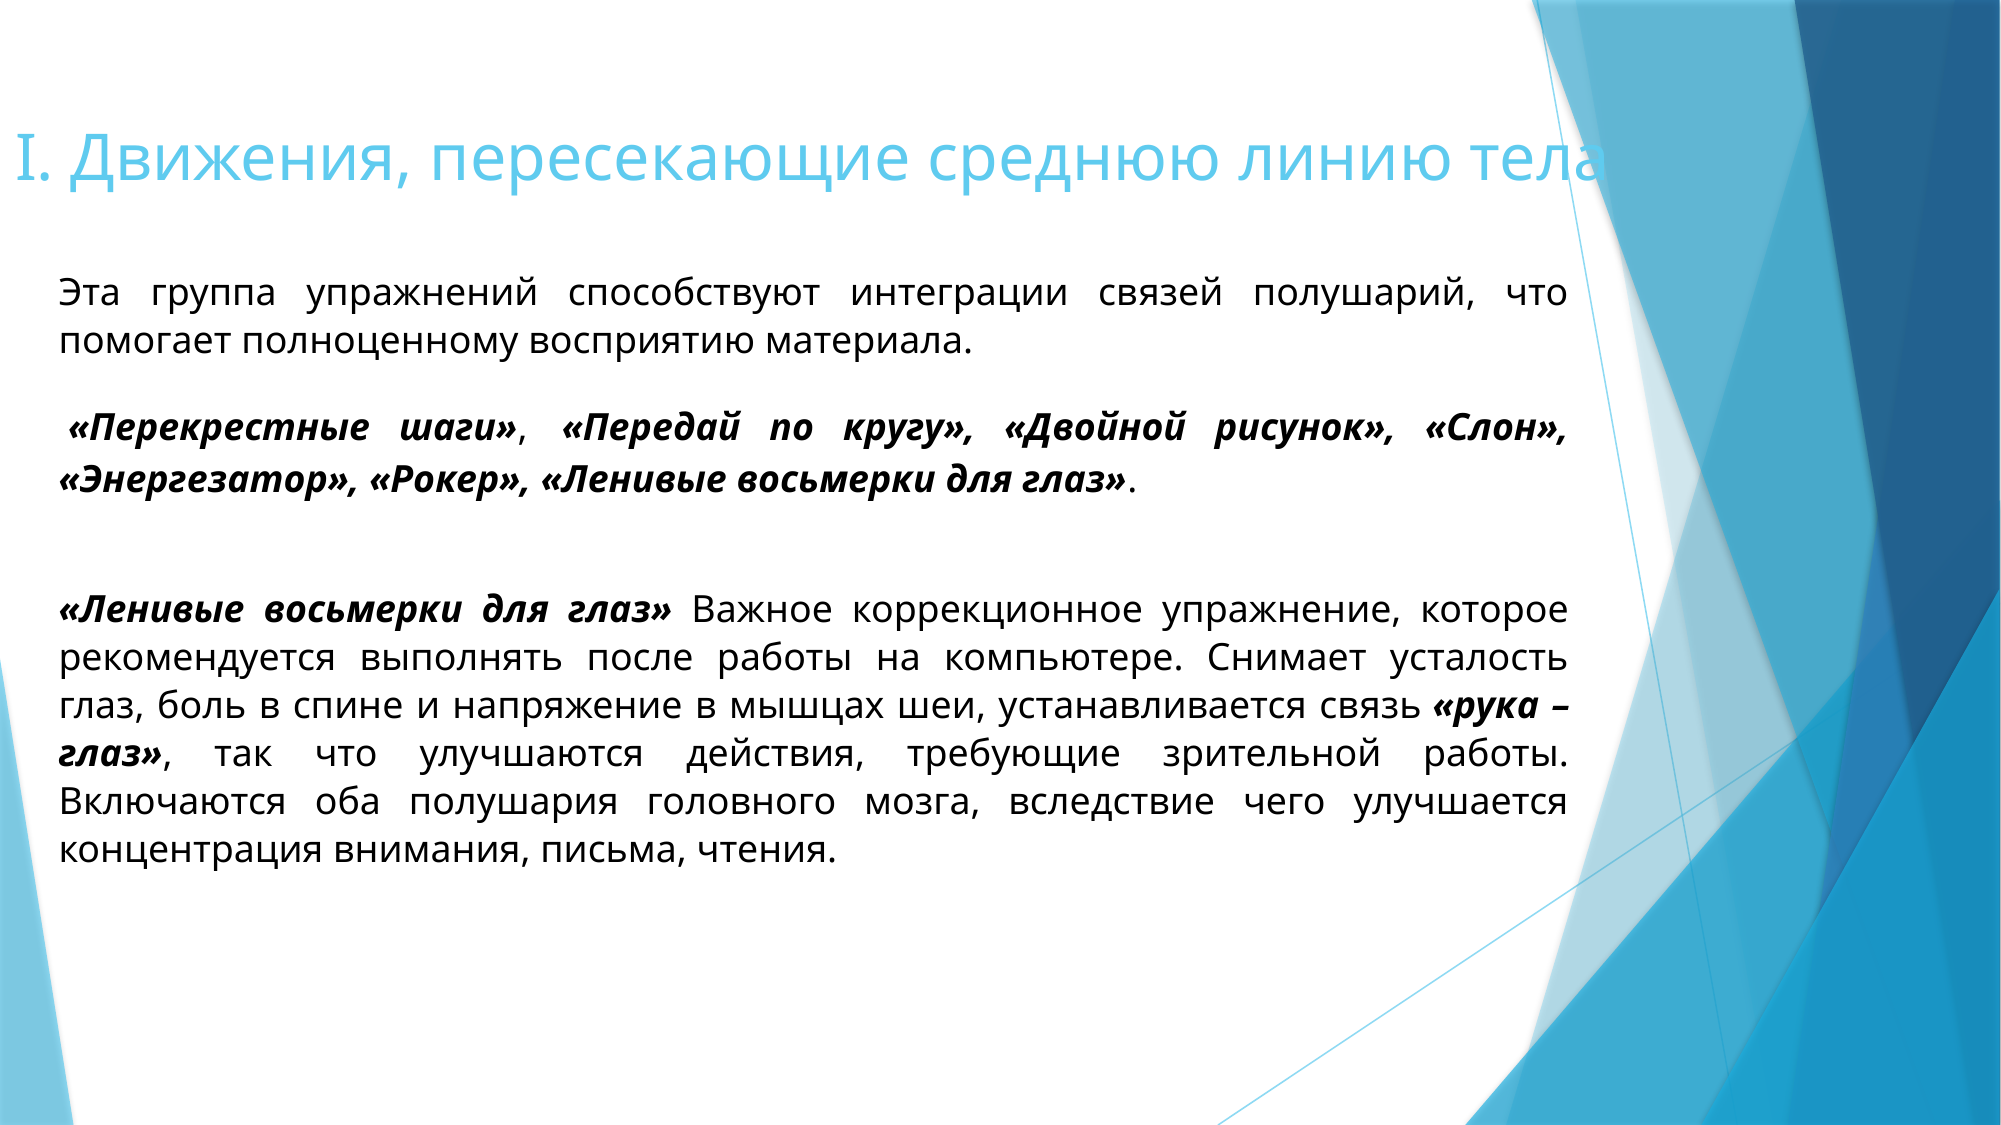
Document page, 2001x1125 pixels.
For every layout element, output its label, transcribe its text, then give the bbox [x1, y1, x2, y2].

text_box Эта группа упражнений способствуют интеграции связей полушарий, что помогает полноценному восприятию материала. «Перекрестные шаги», «Передай по кругу», «Двойной рисунок», «Слон», «Энергезатор», «Рокер», «Ленивые восьмерки для глаз». «Ленивые восьмерки для глаз» Важное коррекционное упражнение, которое рекомендуется выполнять после работы на компьютере. Снимает усталость глаз, боль в спине и напряжение в мышцах шеи, устанавливается связь «рука – глаз», так что улучшаются действия, требующие зрительной работы. Включаются оба полушария головного мозга, вследствие чего улучшается концентрация внимания, письма, чтения. [43, 256, 1585, 878]
title I. Движения, пересекающие среднюю линию тела [0, 108, 1641, 326]
